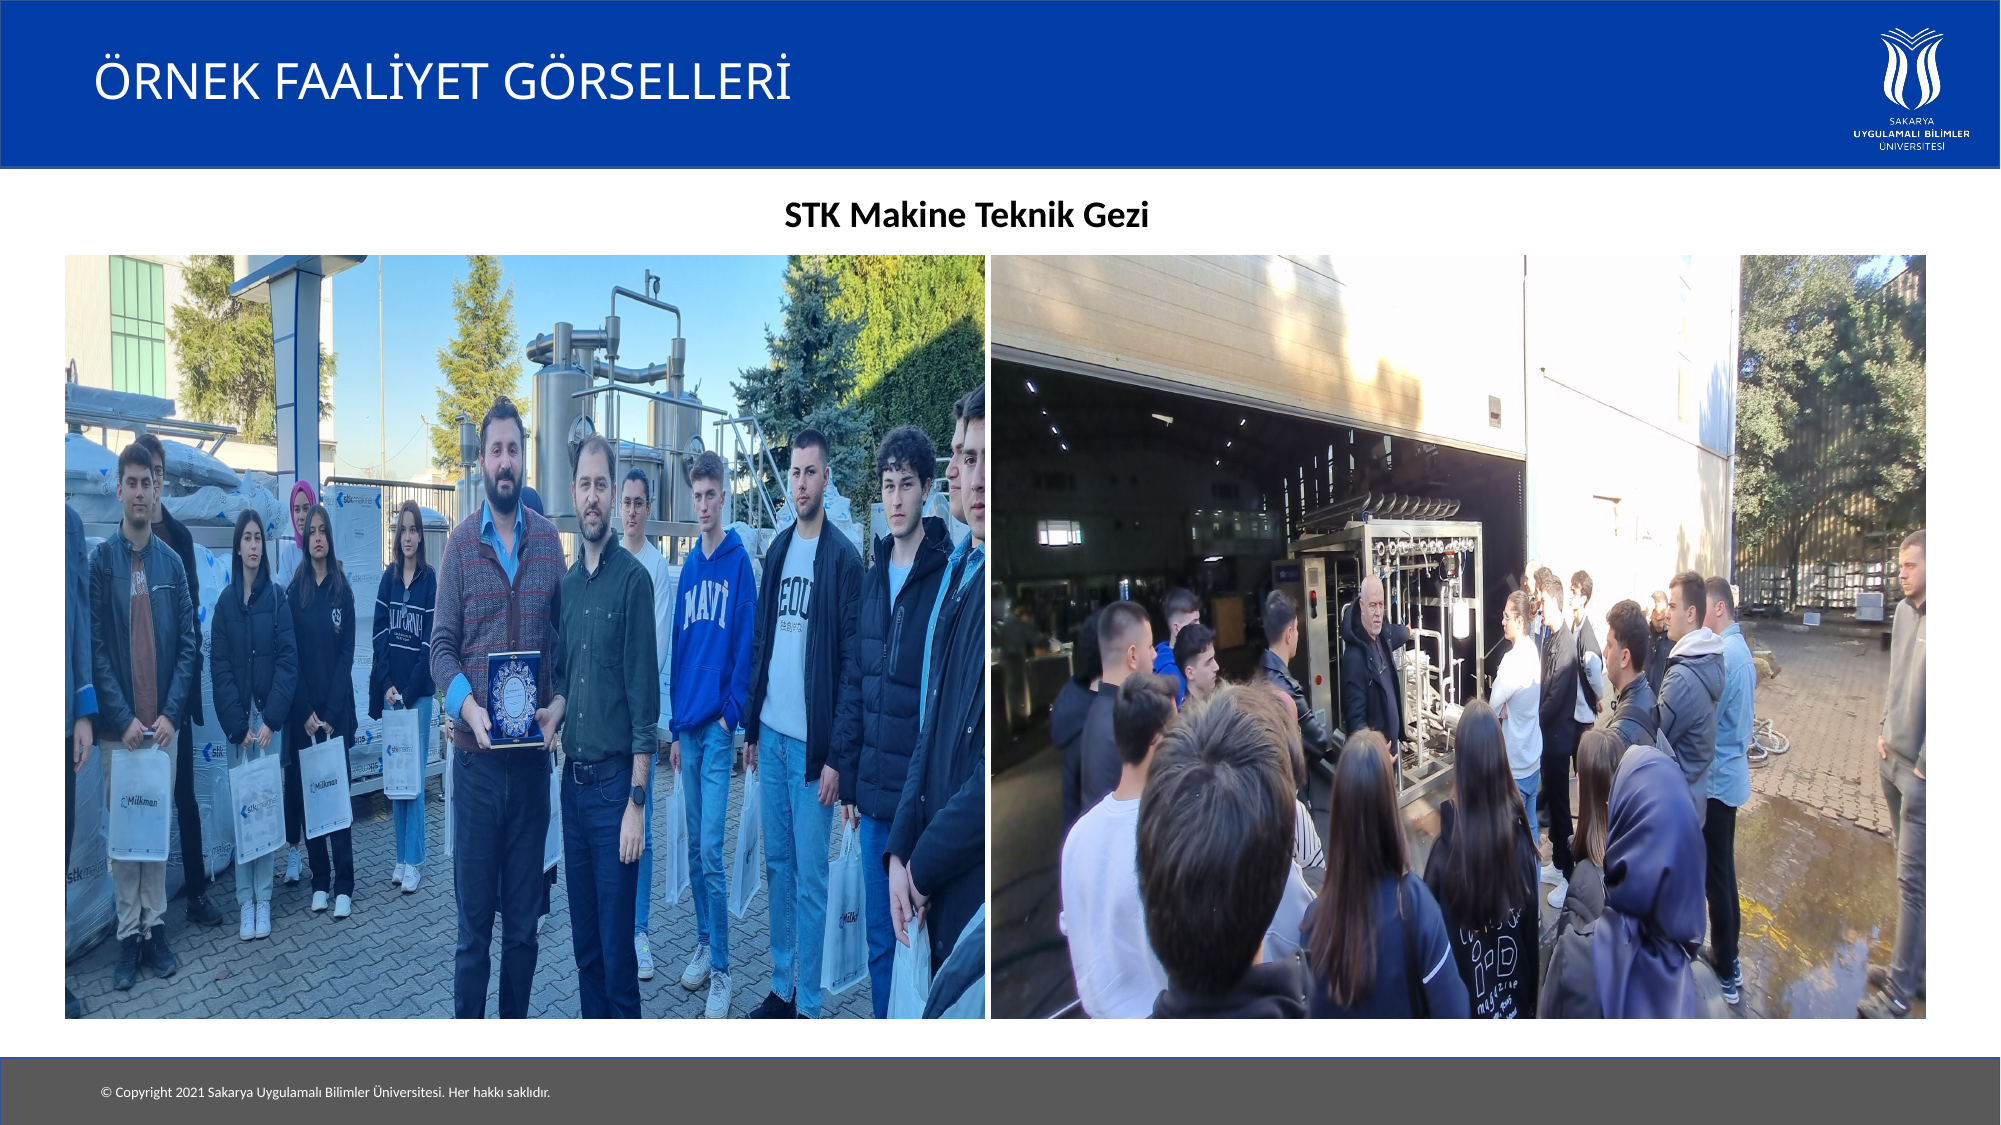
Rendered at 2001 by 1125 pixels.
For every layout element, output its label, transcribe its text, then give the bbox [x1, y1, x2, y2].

picture [991, 255, 1926, 1019]
title ÖRNEK FAALİYET GÖRSELLERİ [78, 29, 1734, 139]
text_box STK Makine Teknik Gezi [769, 182, 1213, 243]
picture [65, 255, 985, 1019]
